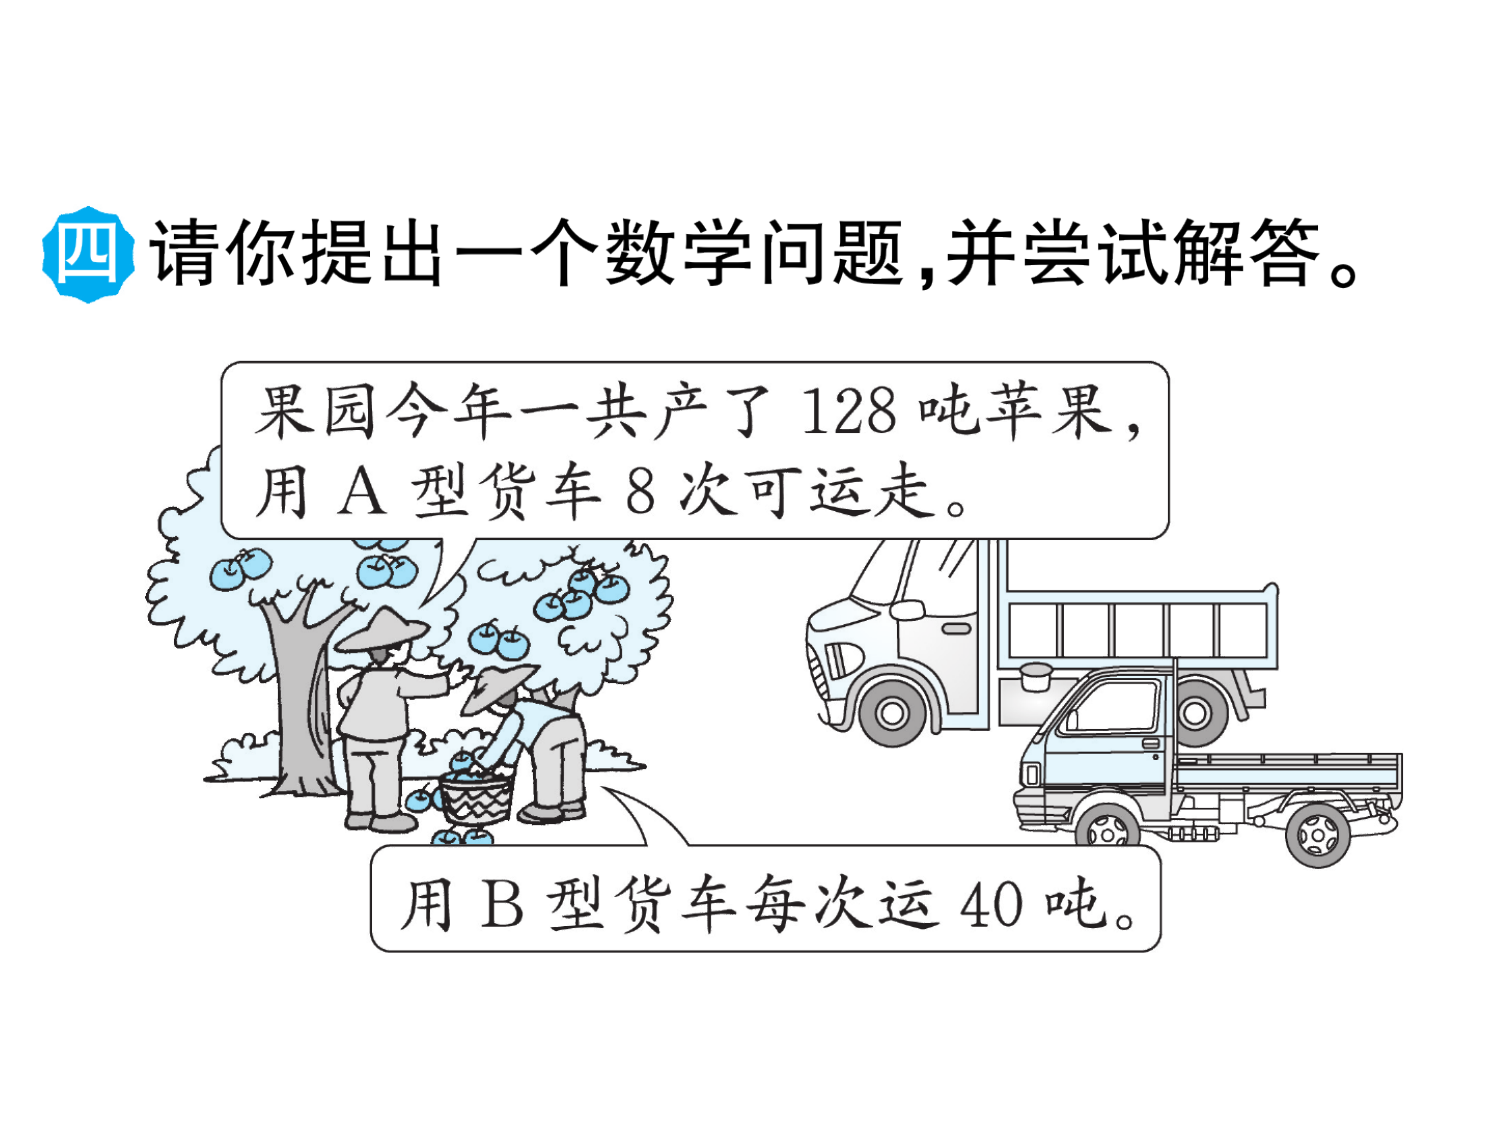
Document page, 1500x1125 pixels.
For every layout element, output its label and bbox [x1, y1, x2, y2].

picture [35, 177, 1453, 1093]
